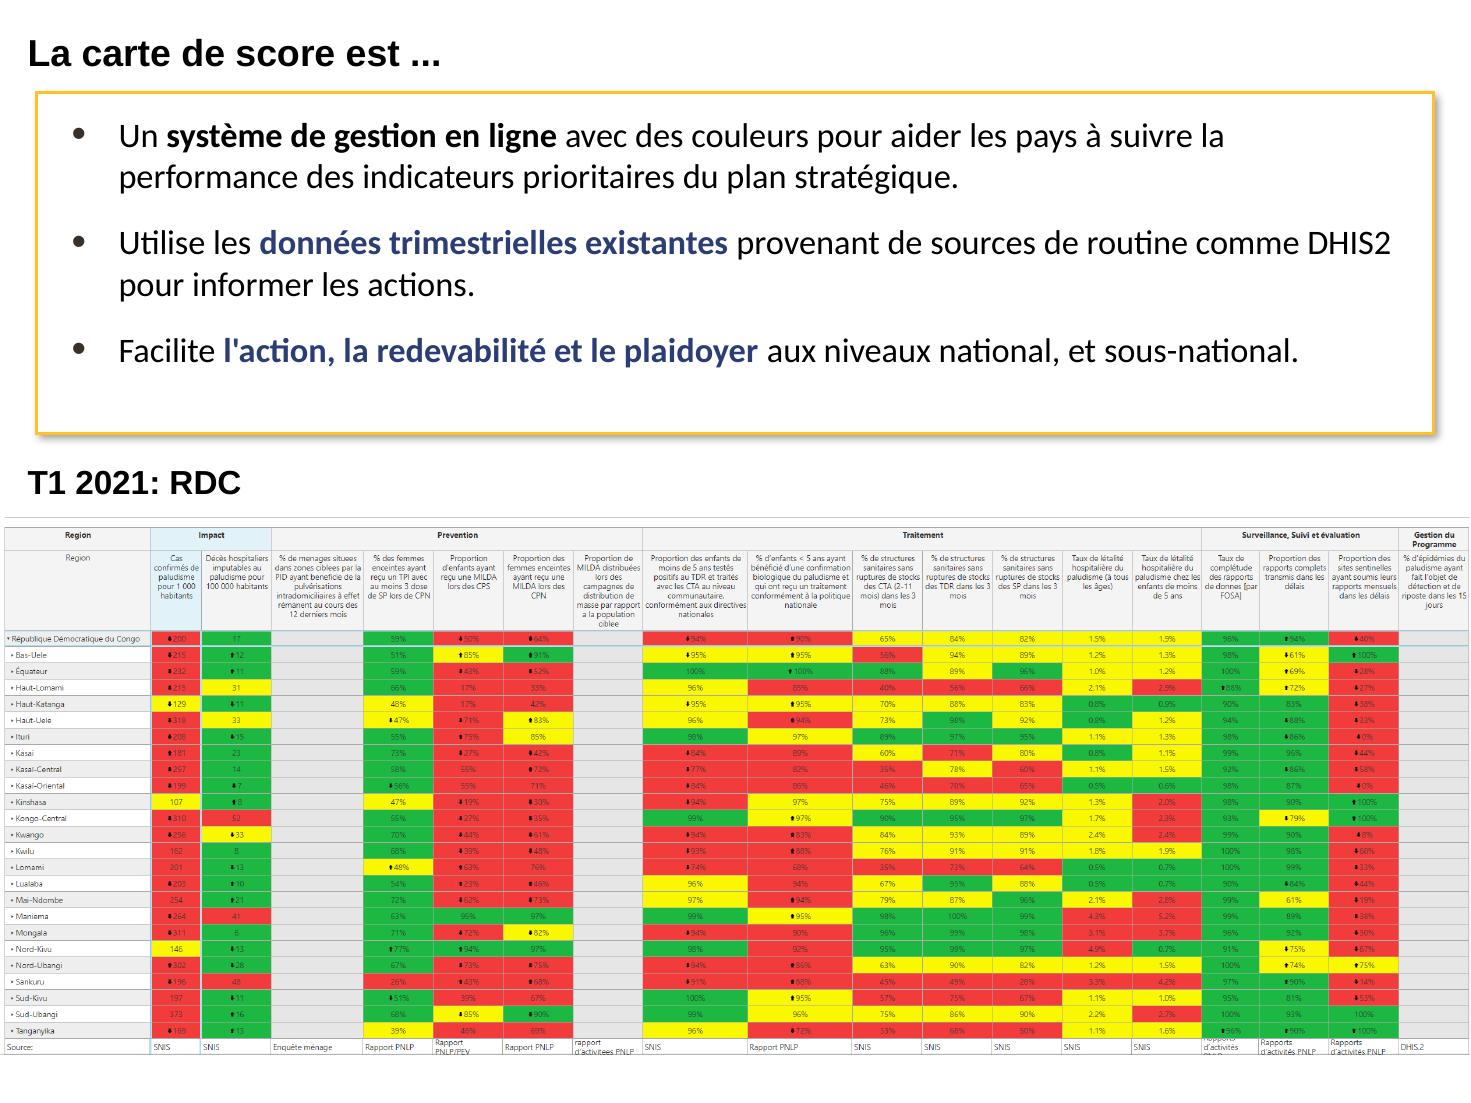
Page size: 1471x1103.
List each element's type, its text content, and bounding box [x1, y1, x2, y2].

text_box La carte de score est ... [12, 22, 1414, 82]
text_box [36, 92, 1434, 434]
text_box Un système de gestion en ligne avec des couleurs pour aider les pays à suivre la performance des indicateurs prioritaires du plan stratégique. Utilise les données trimestrielles existantes provenant de sources de routine comme DHIS2 pour informer les actions. Facilite l'action, la redevabilité et le plaidoyer aux niveaux national, et sous-national. [56, 112, 1413, 370]
picture [0, 513, 1471, 1056]
text_box T1 2021: RDC [12, 453, 1414, 509]
